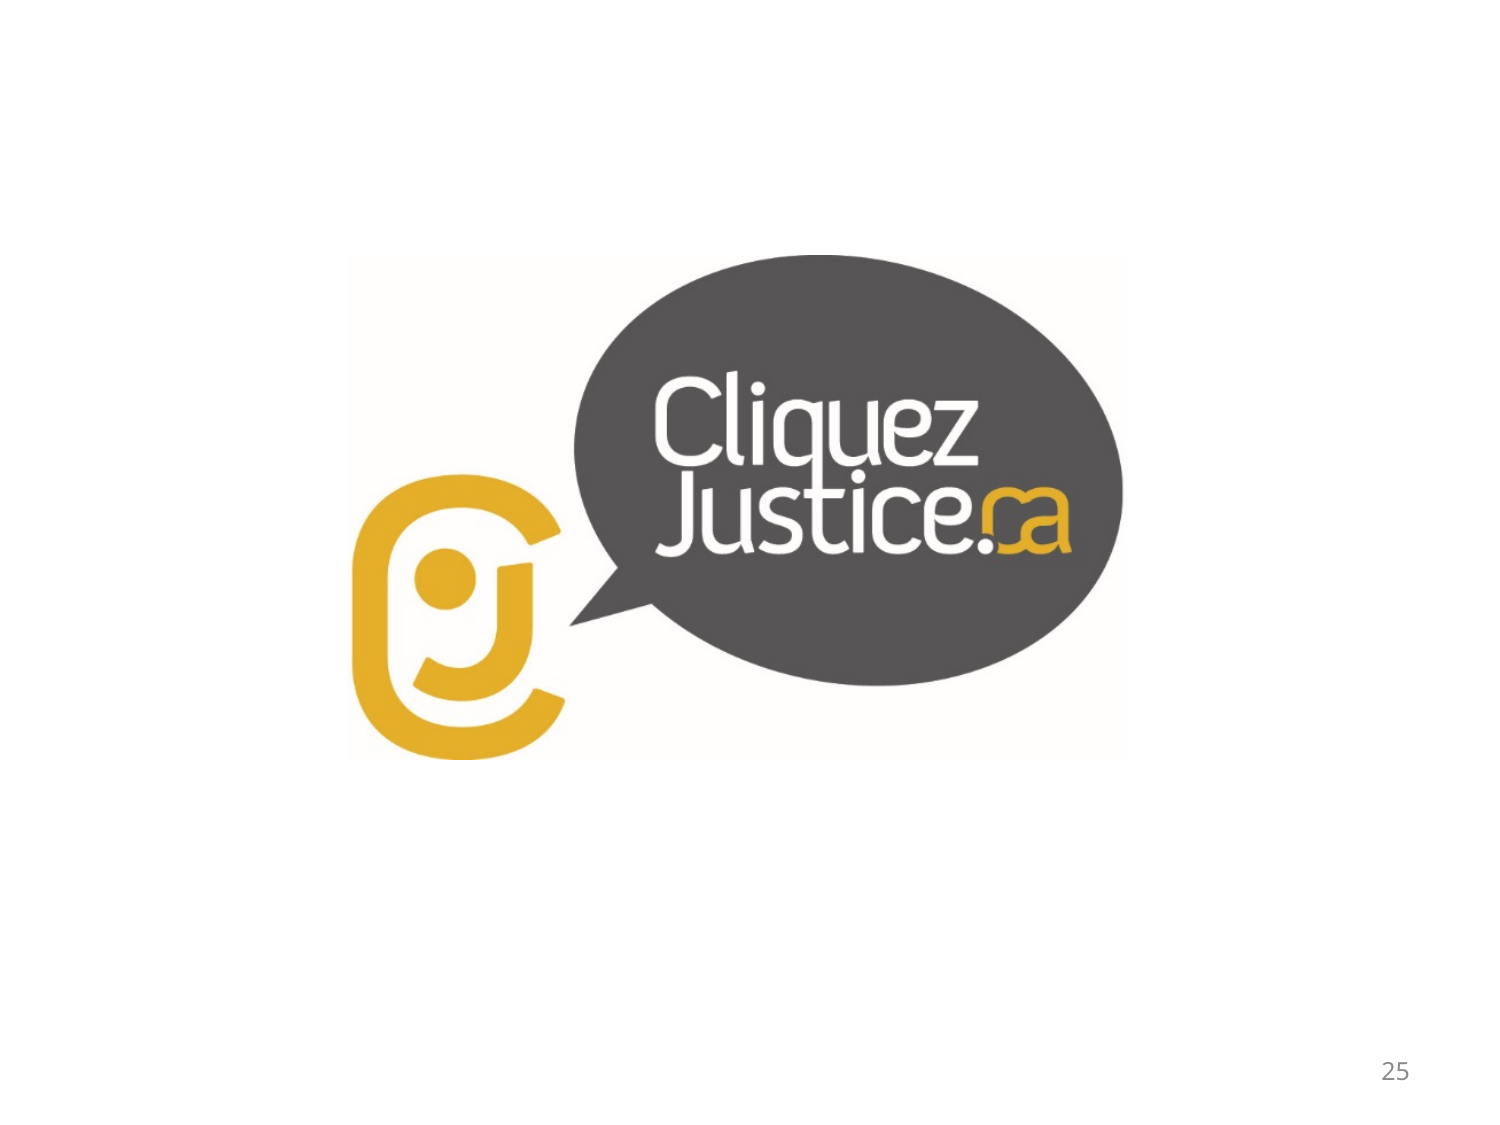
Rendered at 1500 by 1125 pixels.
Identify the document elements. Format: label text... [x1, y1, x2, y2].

picture [348, 255, 1127, 760]
slide_number 25 [1074, 1042, 1425, 1103]
